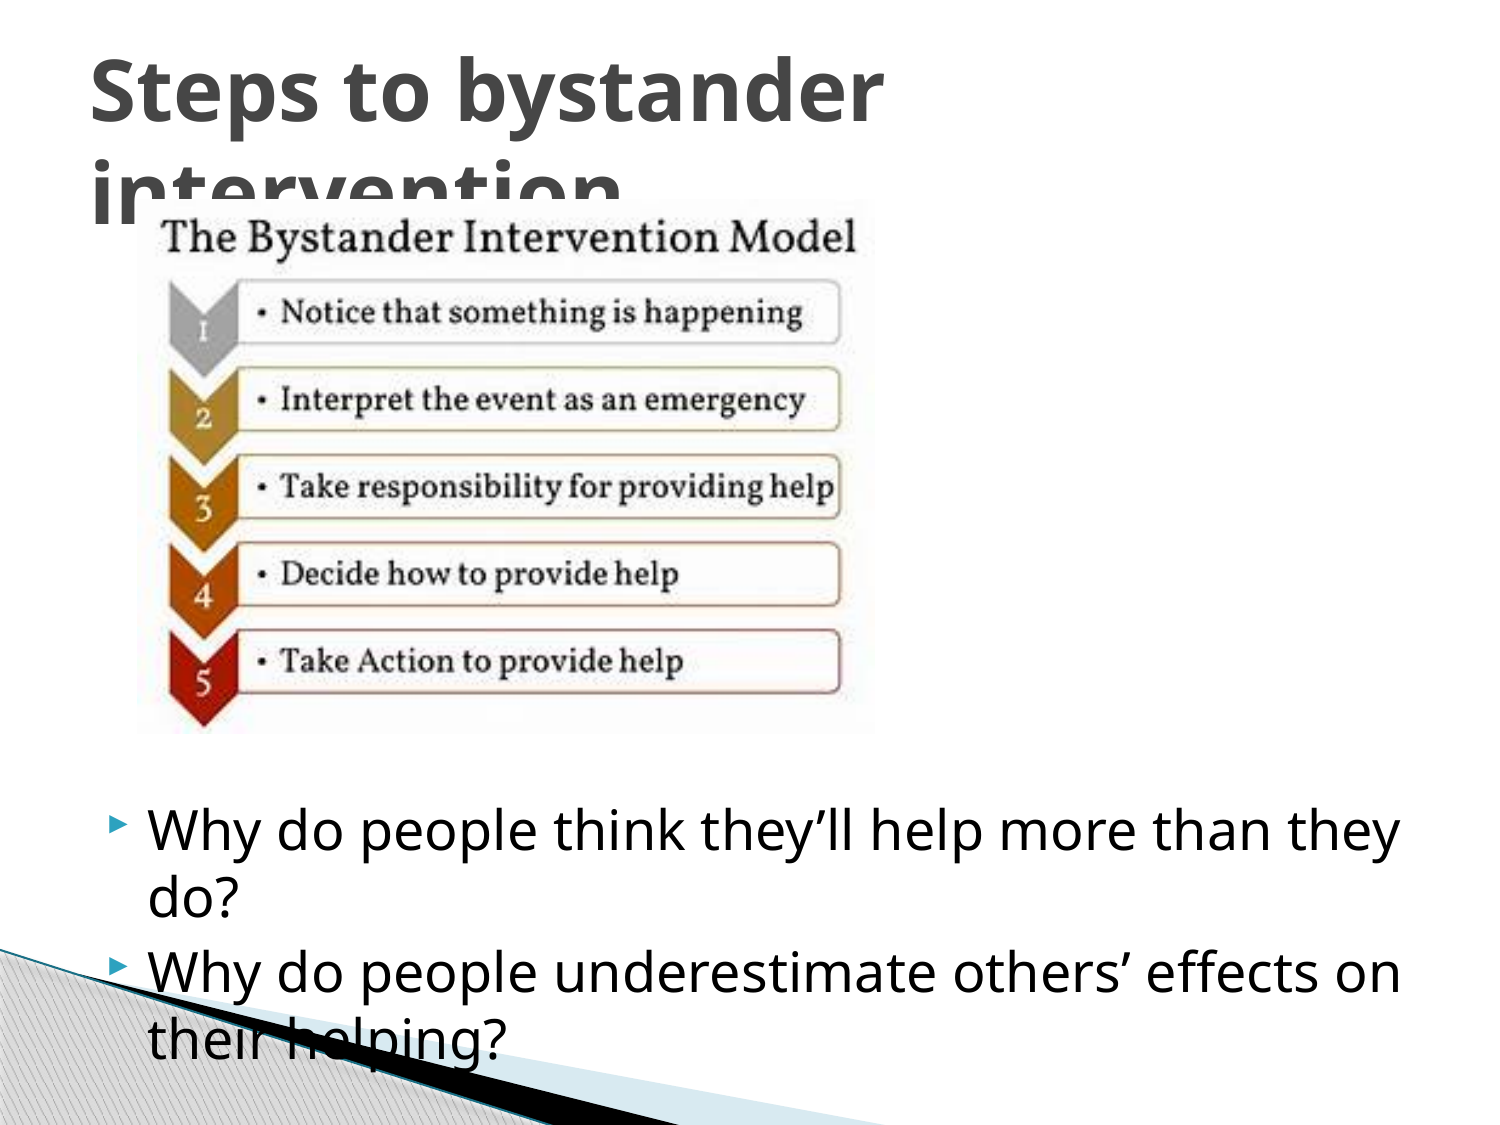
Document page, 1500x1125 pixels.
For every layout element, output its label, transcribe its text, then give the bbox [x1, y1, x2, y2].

title Steps to bystander intervention [75, 45, 1425, 233]
picture [137, 199, 876, 734]
list Why do people think they’ll help more than they do? Why do people underestimate others’ effects on their helping? [73, 337, 1424, 1080]
